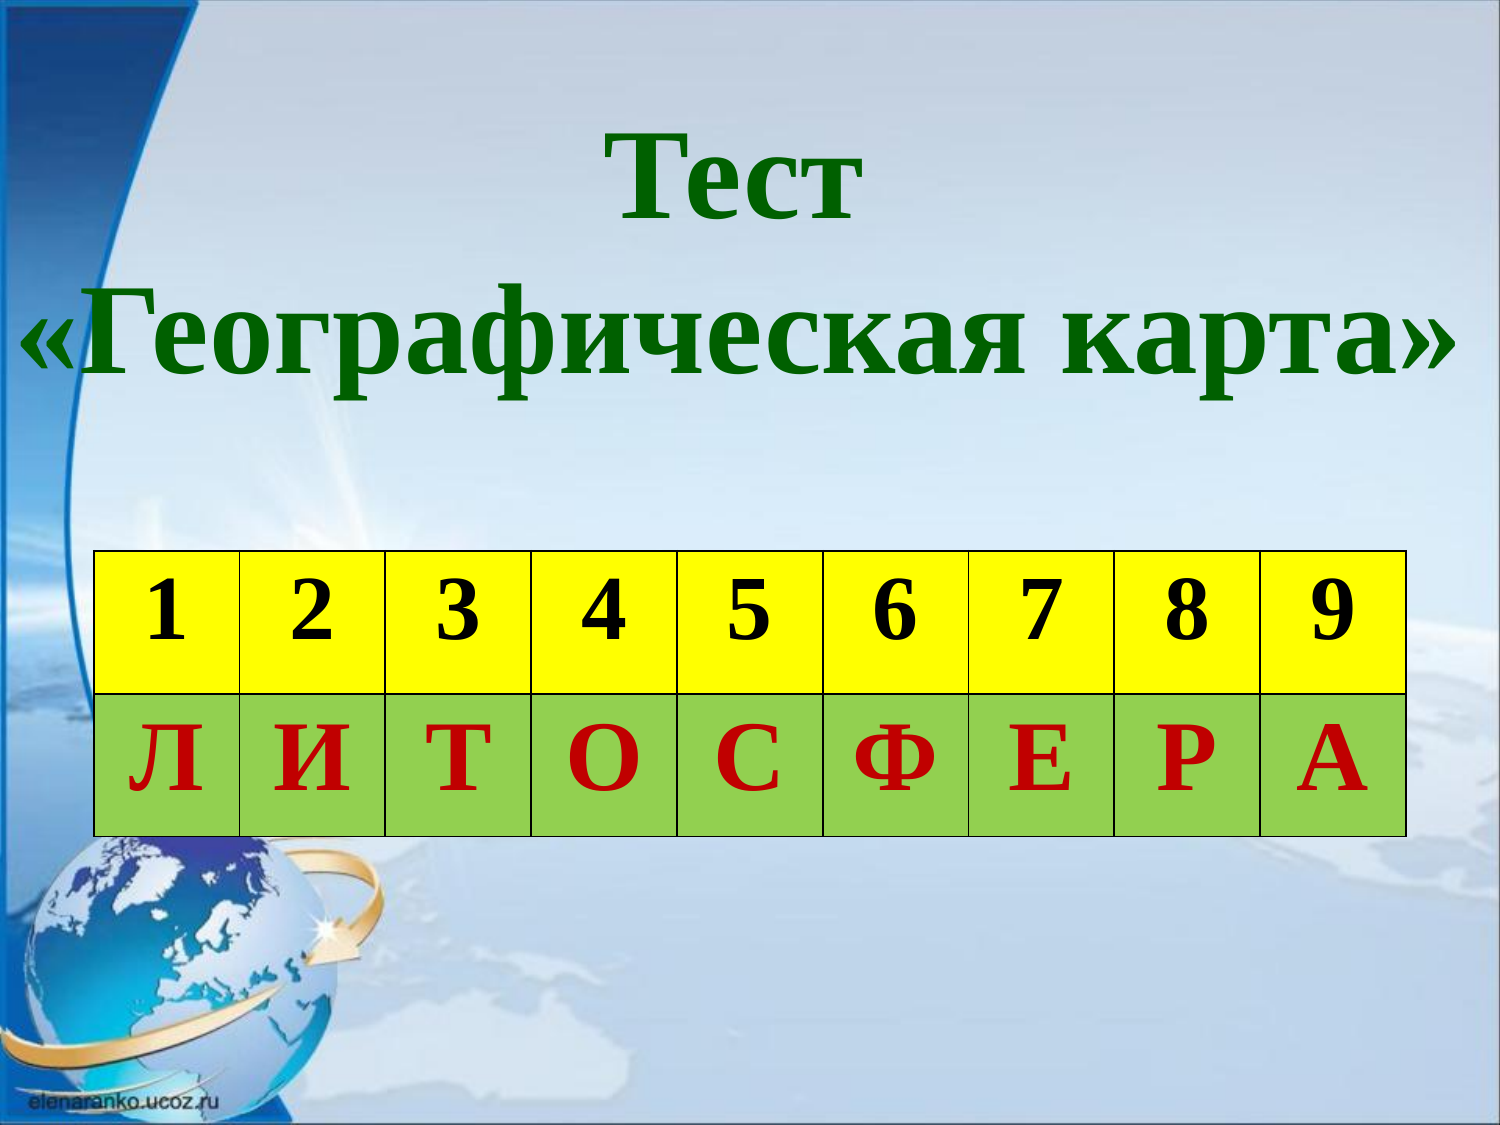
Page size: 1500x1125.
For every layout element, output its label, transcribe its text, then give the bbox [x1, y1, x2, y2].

table_header 8 [1115, 552, 1259, 693]
table_cell Ф [824, 695, 968, 836]
table_header 3 [386, 552, 530, 693]
table_header 5 [678, 552, 822, 693]
table_cell С [678, 695, 822, 836]
table_header 6 [824, 552, 968, 693]
table_cell Л [95, 695, 239, 836]
table_cell Т [386, 695, 530, 836]
picture [0, 0, 1500, 81]
table_header 2 [240, 552, 384, 693]
table_header 1 [95, 552, 239, 693]
table_cell А [1261, 695, 1405, 836]
table_cell О [532, 695, 676, 836]
table_header 7 [969, 552, 1113, 693]
picture [0, 407, 1500, 1125]
text_box Тест «Географическая карта» [0, 81, 1500, 407]
table_cell Р [1115, 695, 1259, 836]
table_cell И [240, 695, 384, 836]
table_cell Е [969, 695, 1113, 836]
table_header 4 [532, 552, 676, 693]
table_header 9 [1261, 552, 1405, 693]
